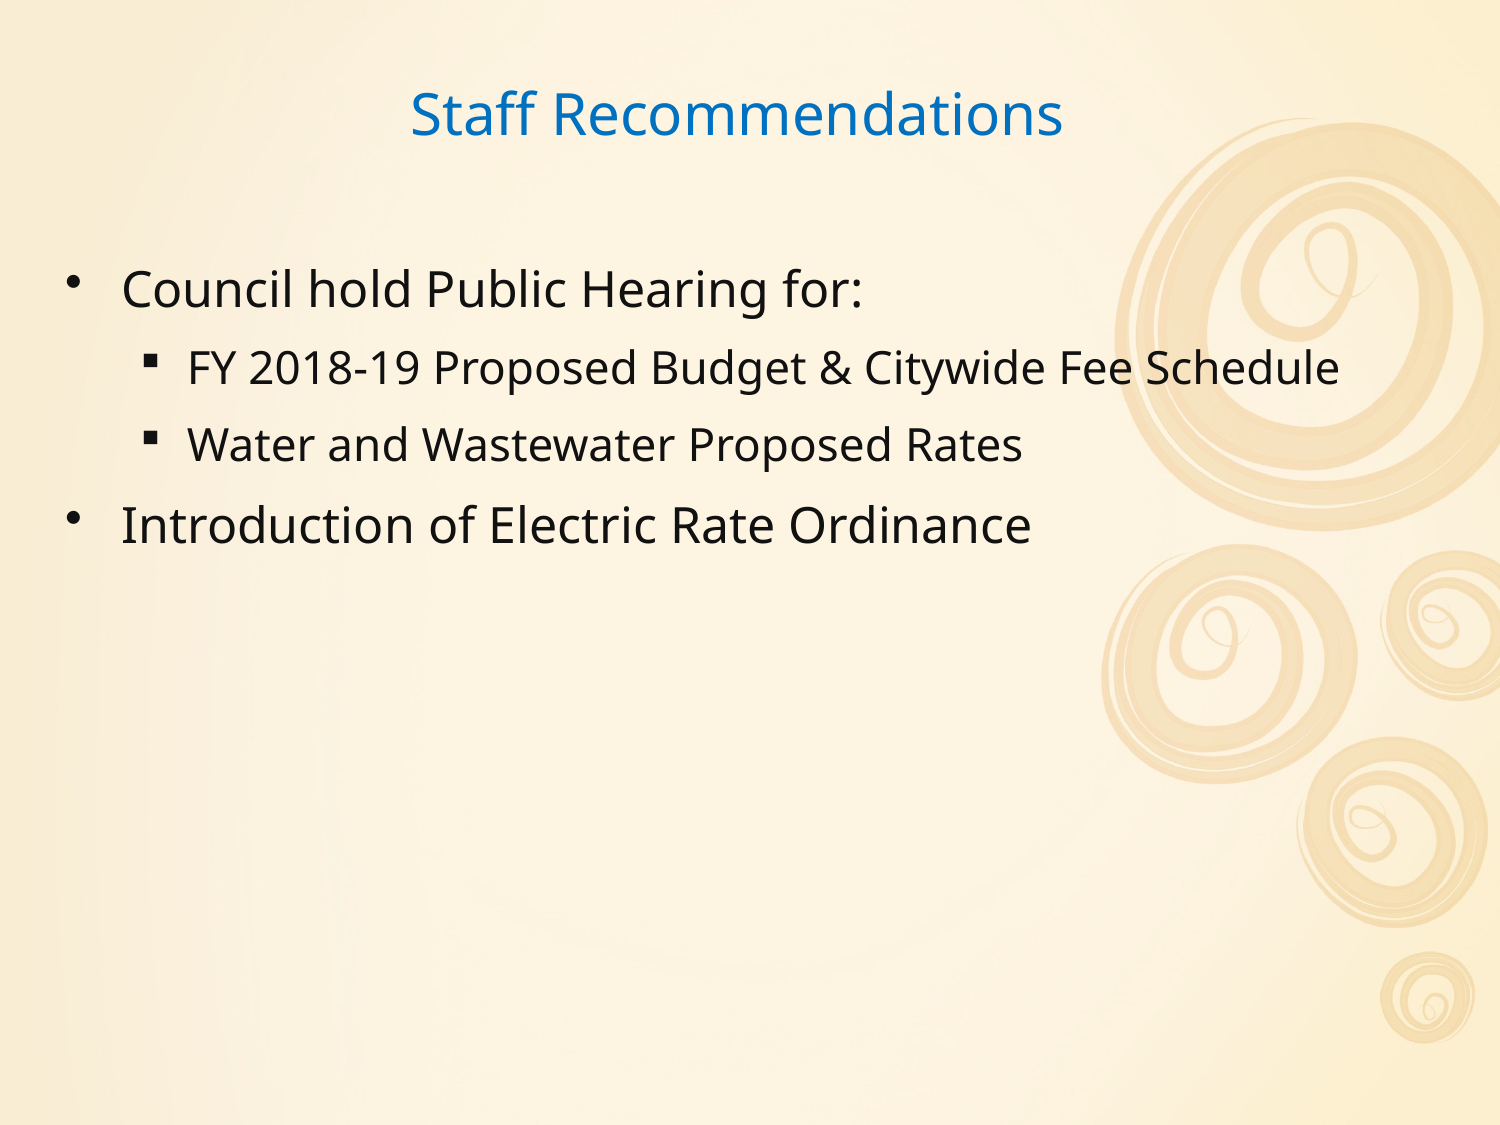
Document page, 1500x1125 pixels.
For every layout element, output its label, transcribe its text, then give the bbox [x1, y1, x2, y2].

list Council hold Public Hearing for: FY 2018-19 Proposed Budget & Citywide Fee Schedule Water and Wastewater Proposed Rates Introduction of Electric Rate Ordinance [50, 249, 1425, 913]
picture [0, 0, 1500, 1125]
title Staff Recommendations [37, 62, 1438, 163]
